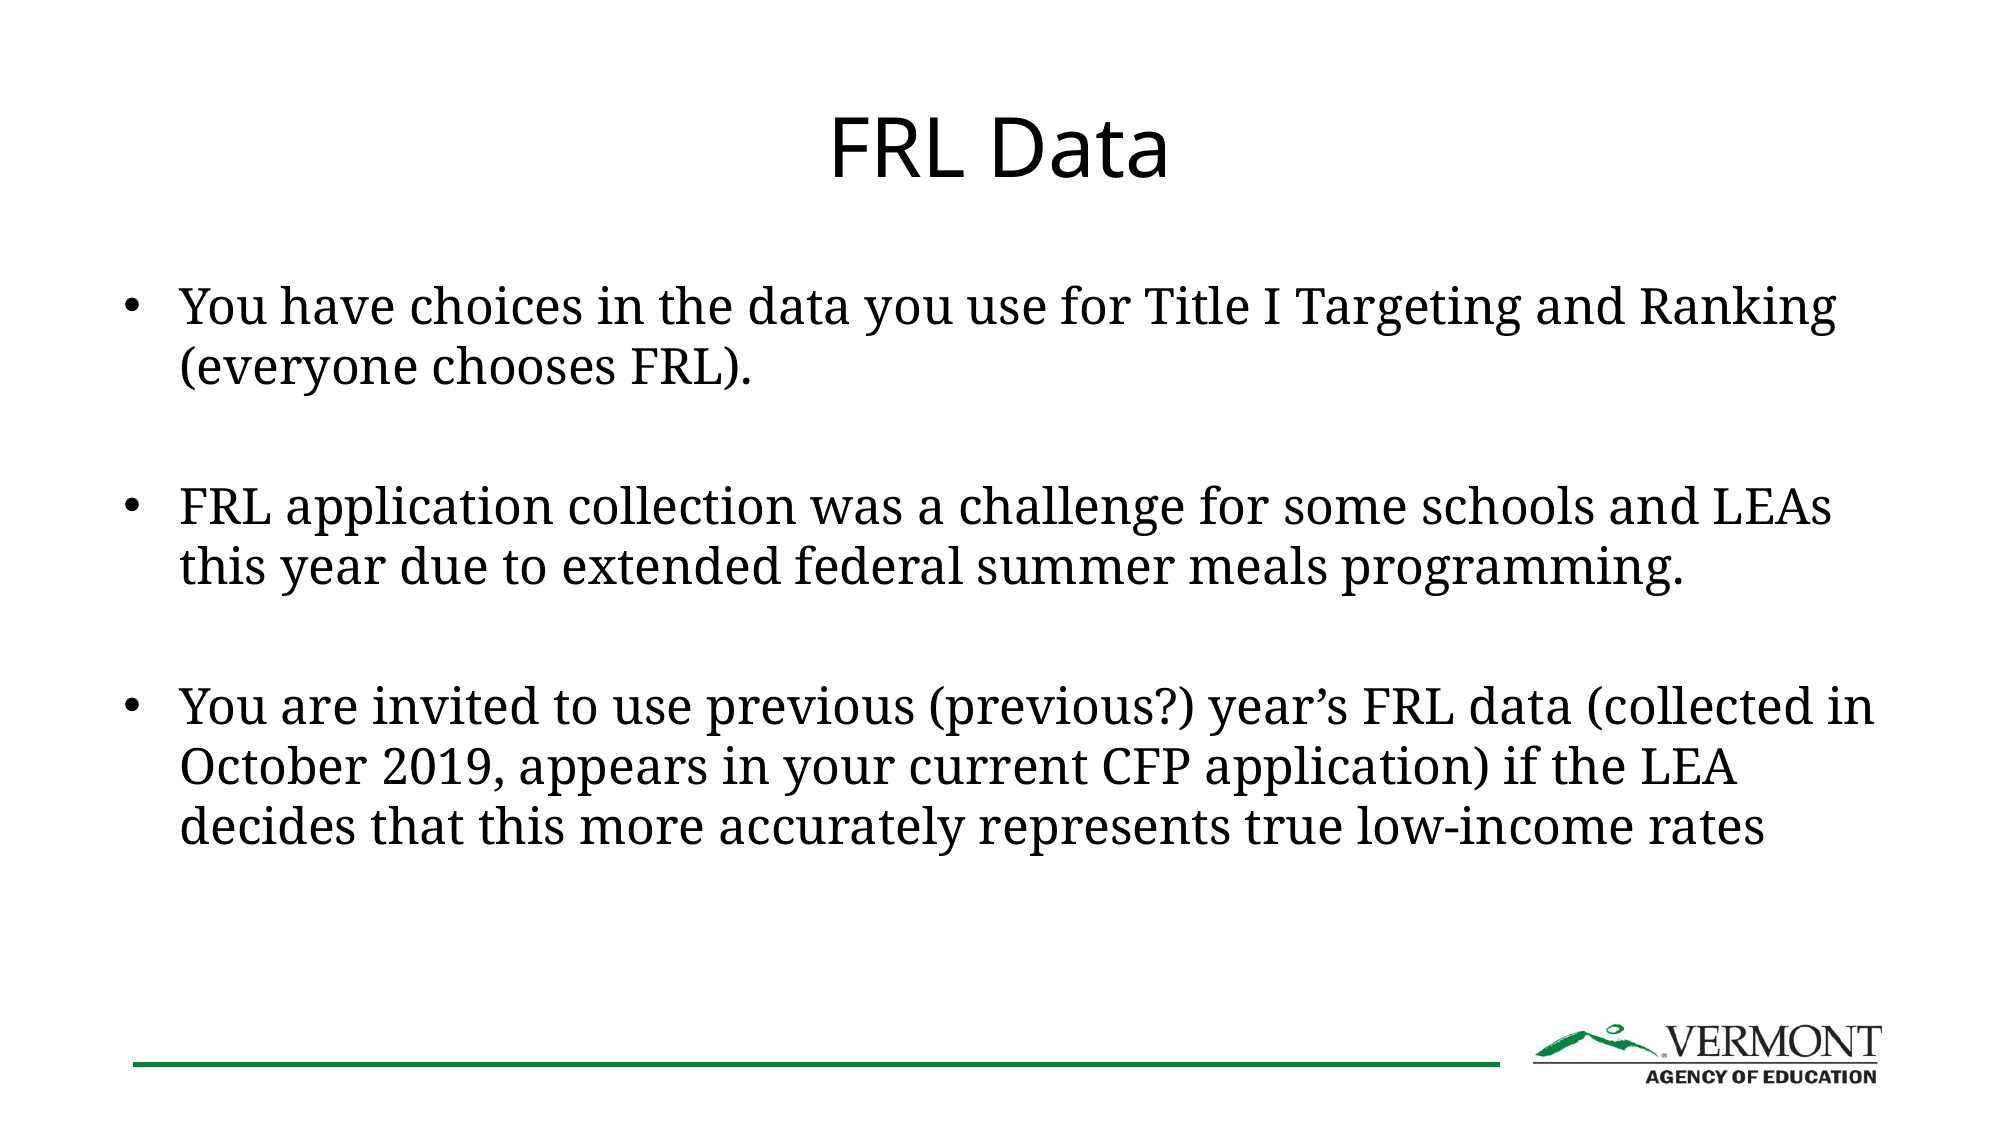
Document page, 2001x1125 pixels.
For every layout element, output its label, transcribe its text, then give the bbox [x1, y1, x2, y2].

picture [1533, 1024, 1882, 1101]
title FRL Data [99, 50, 1900, 238]
list You have choices in the data you use for Title I Targeting and Ranking (everyone chooses FRL). FRL application collection was a challenge for some schools and LEAs this year due to extended federal summer meals programming. You are invited to use previous (previous?) year’s FRL data (collected in October 2019, appears in your current CFP application) if the LEA decides that this more accurately represents true low-income rates [108, 266, 1892, 859]
